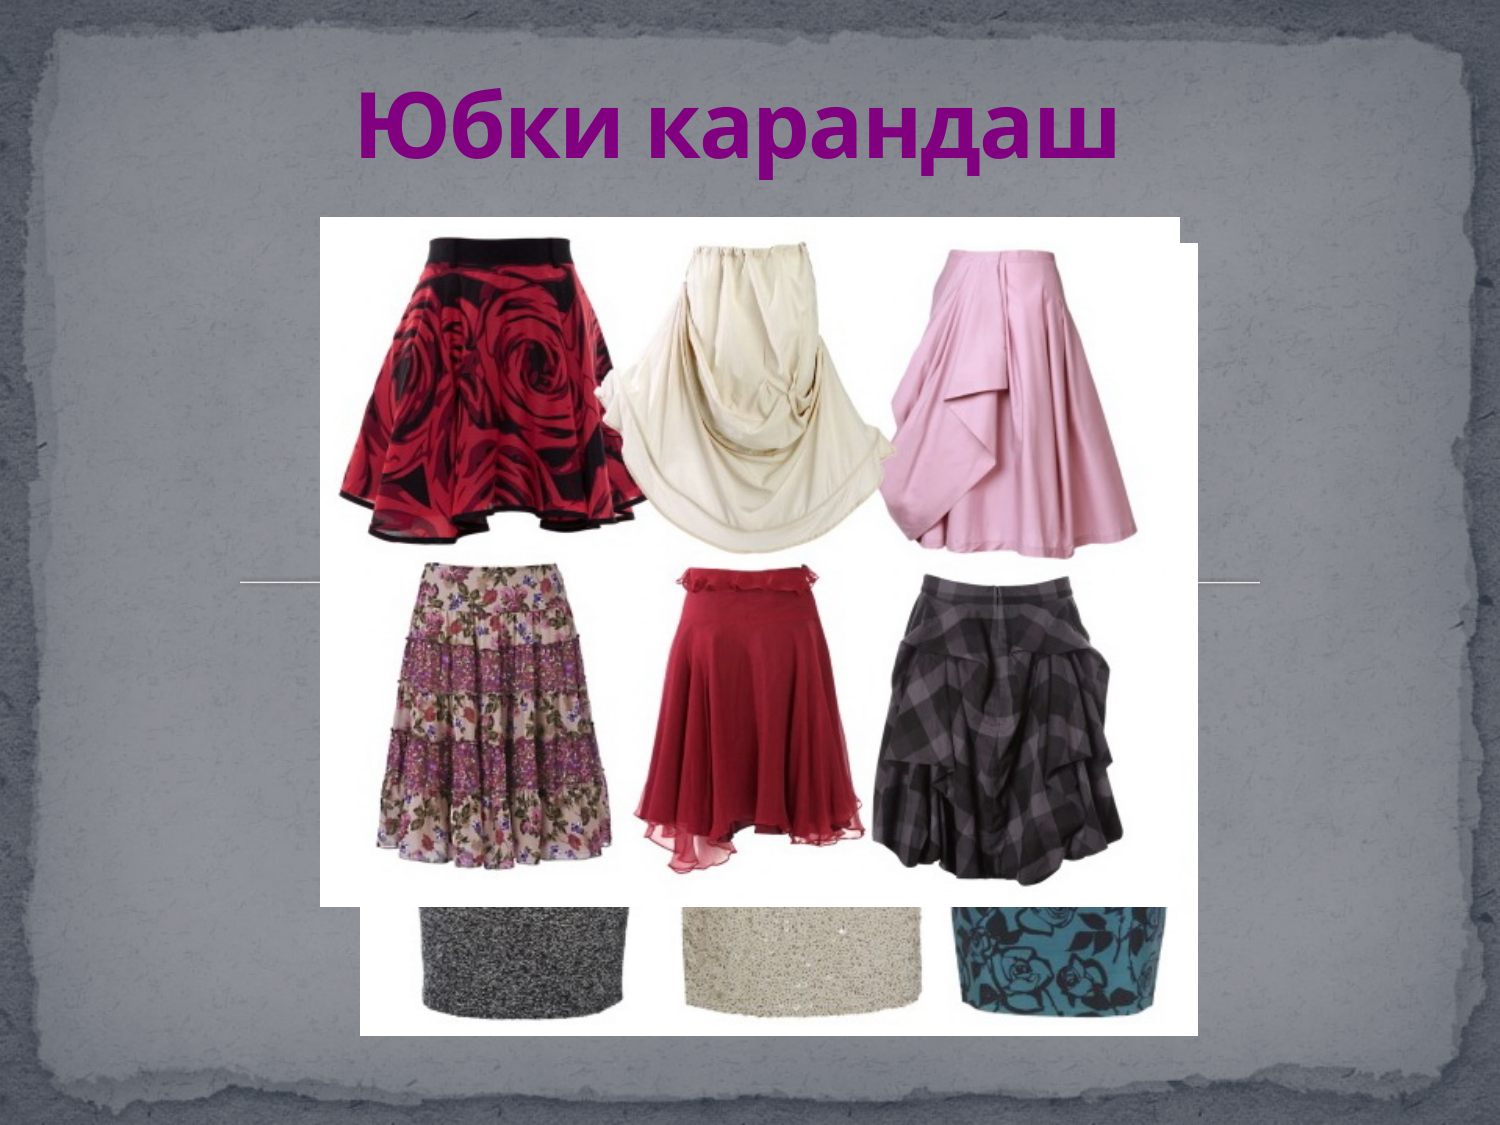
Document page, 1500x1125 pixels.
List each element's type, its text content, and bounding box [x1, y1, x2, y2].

title Юбки карандаш [100, 30, 1376, 185]
picture [320, 217, 1198, 1036]
